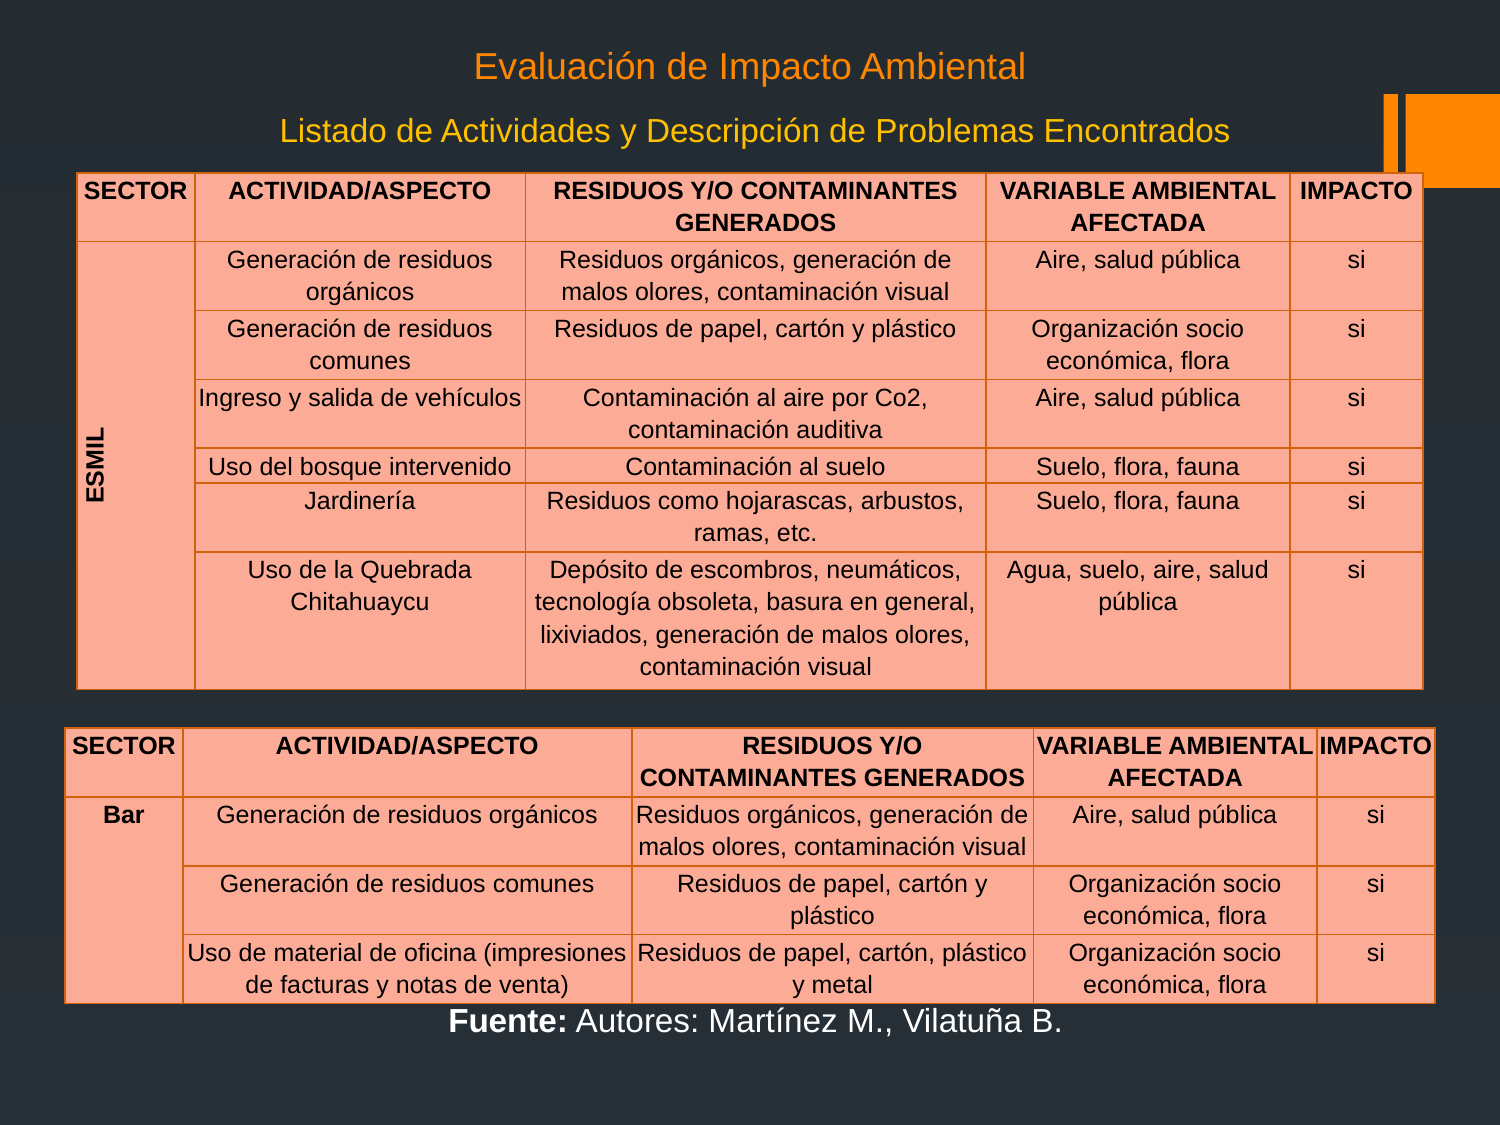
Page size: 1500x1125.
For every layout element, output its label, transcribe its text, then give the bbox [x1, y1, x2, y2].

table_cell Suelo, flora, fauna [987, 449, 1289, 482]
table_cell Organización socio económica, flora [1034, 935, 1316, 1003]
table_cell ESMIL [78, 242, 194, 689]
table_cell si [1318, 867, 1434, 934]
table_cell Uso del bosque intervenido [196, 449, 525, 482]
table_cell Organización socio económica, flora [1034, 867, 1316, 934]
table_cell Ingreso y salida de vehículos [196, 380, 525, 447]
table_cell Suelo, flora, fauna [987, 484, 1289, 551]
table_cell Uso de la Quebrada Chitahuaycu [196, 553, 525, 689]
table_cell Bar [66, 798, 182, 1003]
table_header RESIDUOS Y/O CONTAMINANTES GENERADOS [526, 174, 985, 241]
table_cell si [1318, 798, 1434, 865]
table_cell Jardinería [196, 484, 525, 551]
table_cell si [1291, 553, 1422, 689]
table_header ACTIVIDAD/ASPECTO [196, 174, 525, 241]
table_cell si [1291, 484, 1422, 551]
table_cell Generación de residuos orgánicos [184, 798, 631, 865]
table_cell Agua, suelo, aire, salud pública [987, 553, 1289, 689]
table_cell Residuos de papel, cartón, plástico y metal [633, 935, 1033, 1003]
table_cell si [1291, 380, 1422, 447]
table_cell Aire, salud pública [1034, 798, 1316, 865]
table_header IMPACTO [1291, 174, 1422, 241]
table_cell Residuos de papel, cartón y plástico [633, 867, 1033, 934]
table_cell Residuos orgánicos, generación de malos olores, contaminación visual [526, 242, 985, 310]
title Evaluación de Impacto Ambiental [150, 75, 1350, 95]
table_header IMPACTO [1318, 729, 1434, 796]
table_cell Generación de residuos comunes [184, 867, 631, 934]
table_cell Aire, salud pública [987, 380, 1289, 447]
table_cell Residuos orgánicos, generación de malos olores, contaminación visual [633, 798, 1033, 865]
table_header SECTOR [66, 729, 182, 796]
table_header RESIDUOS Y/O CONTAMINANTES GENERADOS [633, 729, 1033, 796]
table_cell Aire, salud pública [987, 242, 1289, 310]
table_cell Contaminación al aire por Co2, contaminación auditiva [526, 380, 985, 447]
table_cell Generación de residuos orgánicos [196, 242, 525, 310]
table_cell Residuos como hojarascas, arbustos, ramas, etc. [526, 484, 985, 551]
table_cell si [1318, 935, 1434, 1003]
table_cell Residuos de papel, cartón y plástico [526, 311, 985, 379]
table_cell Generación de residuos comunes [196, 311, 525, 379]
table_header SECTOR [78, 174, 194, 241]
table_cell Contaminación al suelo [526, 449, 985, 482]
table_header ACTIVIDAD/ASPECTO [184, 729, 631, 796]
table_cell Uso de material de oficina (impresiones de facturas y notas de venta) [184, 935, 631, 1003]
table_cell Organización socio económica, flora [987, 311, 1289, 379]
table_cell Depósito de escombros, neumáticos, tecnología obsoleta, basura en general, lixiviados, generación de malos olores, contaminación visual [526, 553, 985, 689]
table_header VARIABLE AMBIENTAL AFECTADA [987, 174, 1289, 241]
table_cell si [1291, 311, 1422, 379]
subtitle Listado de Actividades y Descripción de Problemas Encontrados Fuente: Autores: Martínez M., Vilatuña B. [53, 101, 1459, 1094]
text_box [0, 0, 1500, 75]
table_cell si [1291, 449, 1422, 482]
table_header VARIABLE AMBIENTAL AFECTADA [1034, 729, 1316, 796]
table_cell si [1291, 242, 1422, 310]
